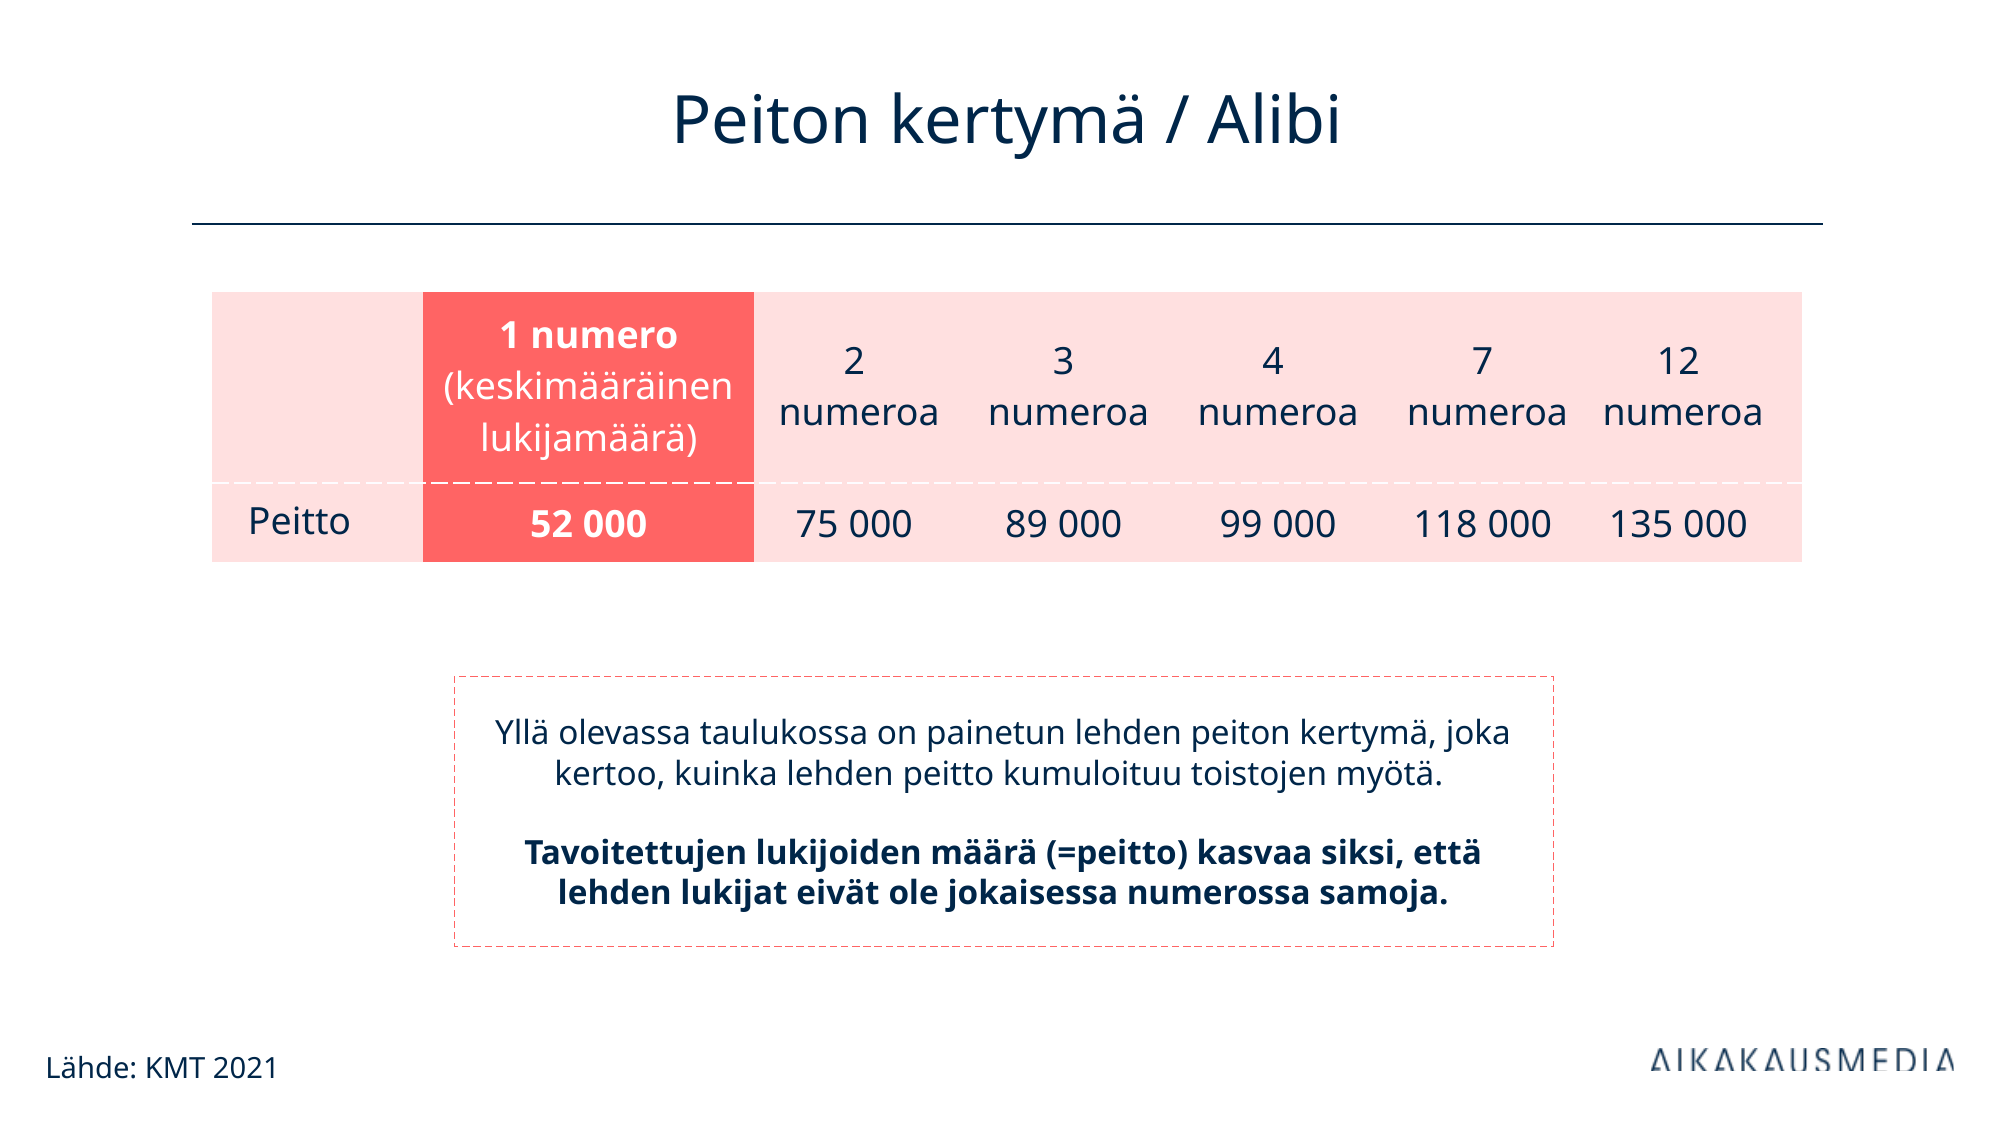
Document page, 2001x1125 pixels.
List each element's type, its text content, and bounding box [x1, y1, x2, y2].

table_cell 99 000 [1173, 483, 1383, 562]
text_box Yllä olevassa taulukossa on painetun lehden peiton kertymä, joka kertoo, kuinka lehden peitto kumuloituu toistojen myötä. Tavoitettujen lukijoiden määrä (=peitto) kasvaa siksi, että lehden lukijat eivät ole jokaisessa numerossa samoja. [454, 676, 1554, 947]
table_cell 135 000 [1592, 483, 1802, 562]
table_header [212, 292, 423, 483]
title Peiton kertymä / Alibi [191, 20, 1823, 225]
table_header 3 numeroa [964, 292, 1173, 483]
table_cell Peitto [212, 483, 423, 562]
table_header 12 numeroa [1592, 292, 1802, 483]
table_header 1 numero (keskimääräinen lukijamäärä) [423, 292, 754, 483]
table_header 2 numeroa [754, 292, 964, 483]
table_cell 89 000 [964, 483, 1173, 562]
table_cell 75 000 [754, 483, 964, 562]
text_box Lähde: KMT 2021 [30, 1035, 354, 1090]
table_cell 118 000 [1383, 483, 1592, 562]
table_header 4 numeroa [1173, 292, 1383, 483]
table_cell 52 000 [423, 483, 754, 562]
table_header 7 numeroa [1383, 292, 1592, 483]
